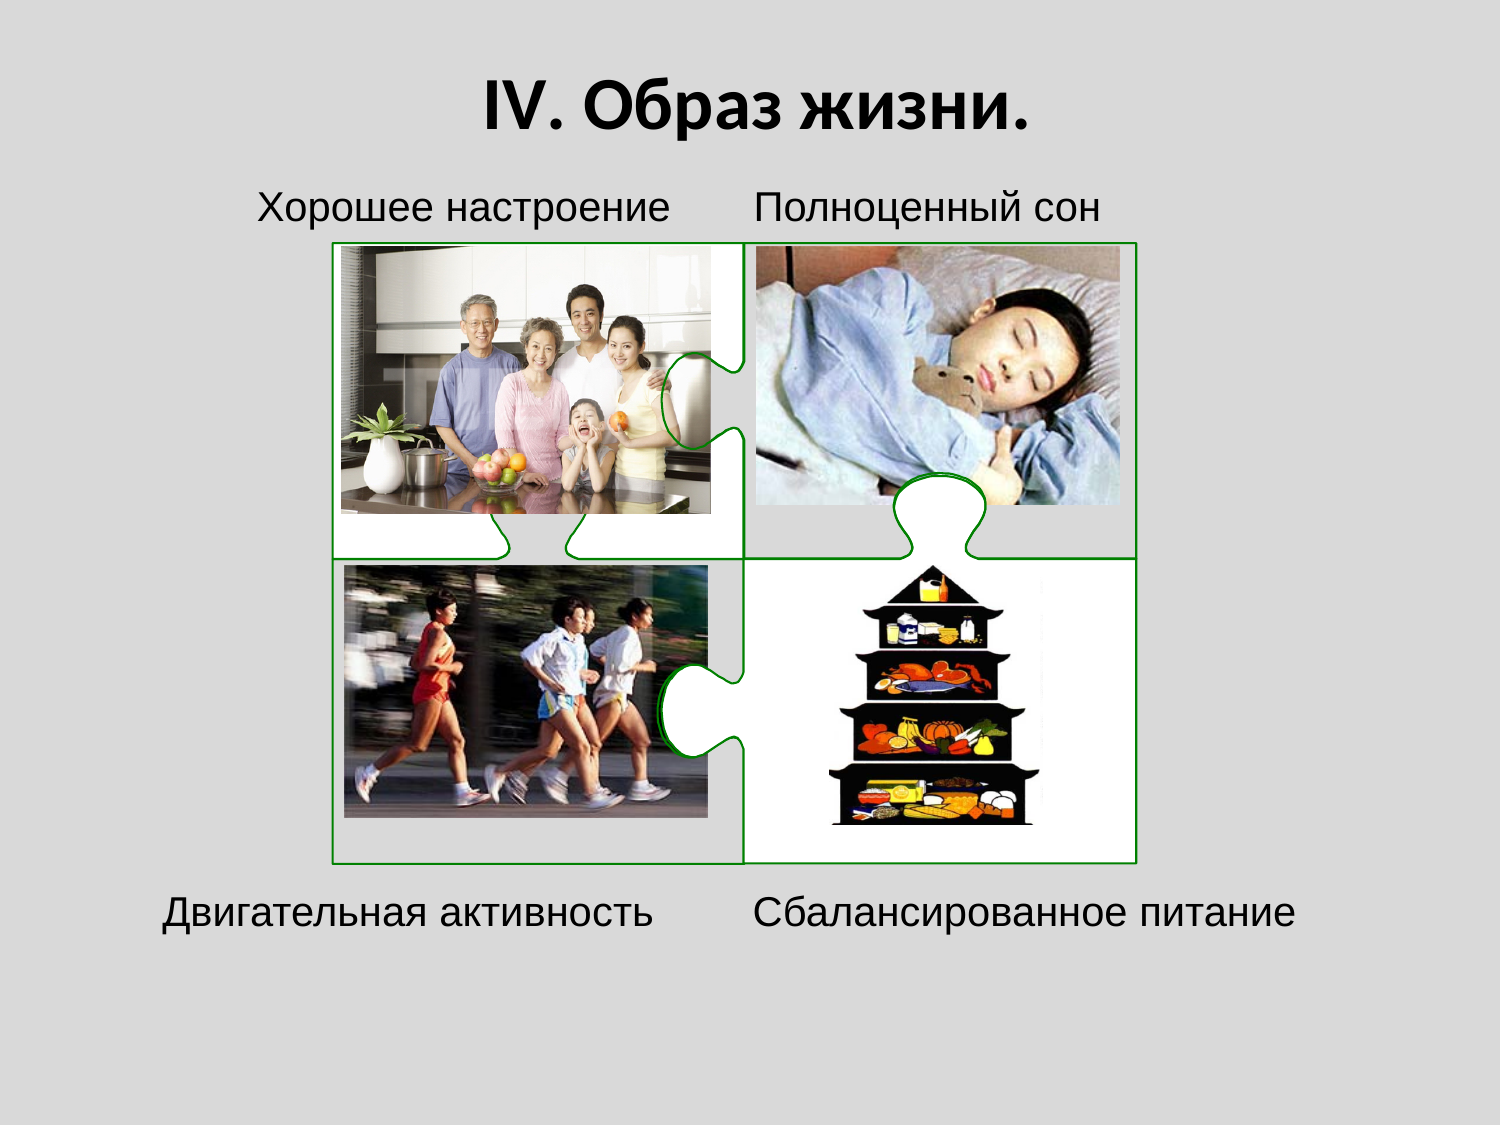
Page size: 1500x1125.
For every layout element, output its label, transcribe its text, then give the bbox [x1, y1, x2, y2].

title IV. Образ жизни. [81, 46, 1433, 153]
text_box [147, 172, 1433, 1044]
